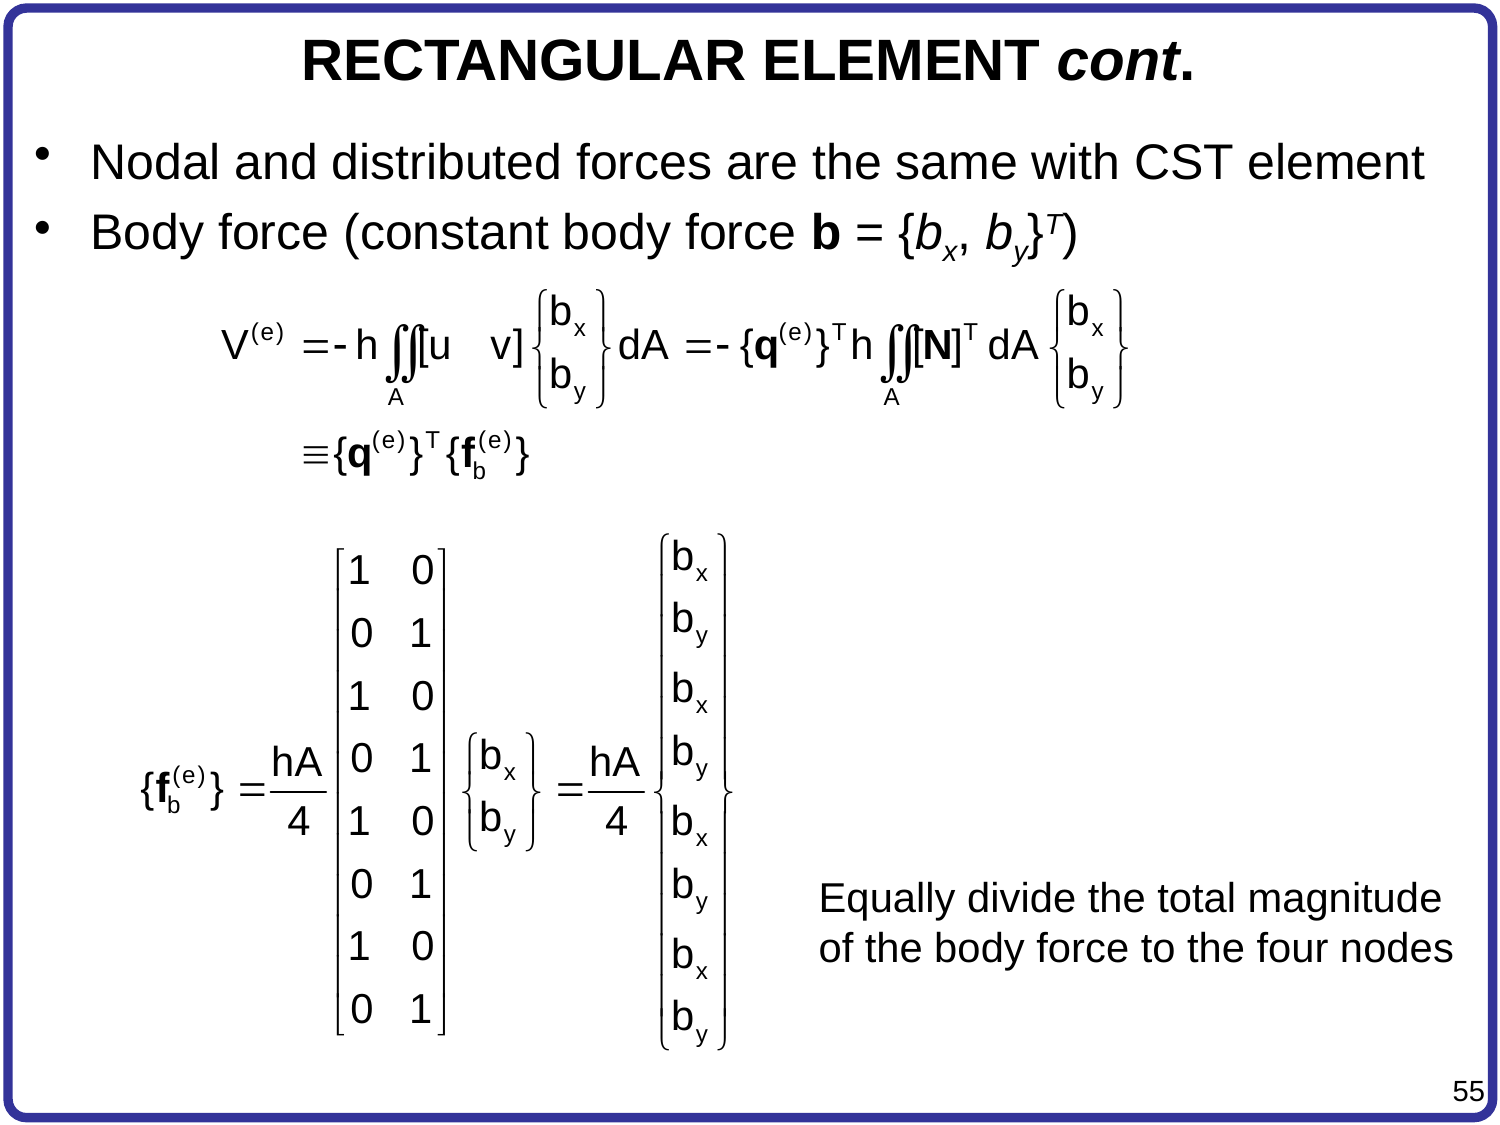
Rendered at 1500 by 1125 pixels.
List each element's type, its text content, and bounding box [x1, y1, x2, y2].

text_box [216, 282, 1134, 486]
text_box Equally divide the total magnitude of the body force to the four nodes [803, 863, 1470, 979]
list Nodal and distributed forces are the same with CST element Body force (constant body force b = {bx, by}T) [18, 121, 1481, 1012]
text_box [136, 528, 740, 1056]
title RECTANGULAR ELEMENT cont. [6, 7, 1492, 106]
